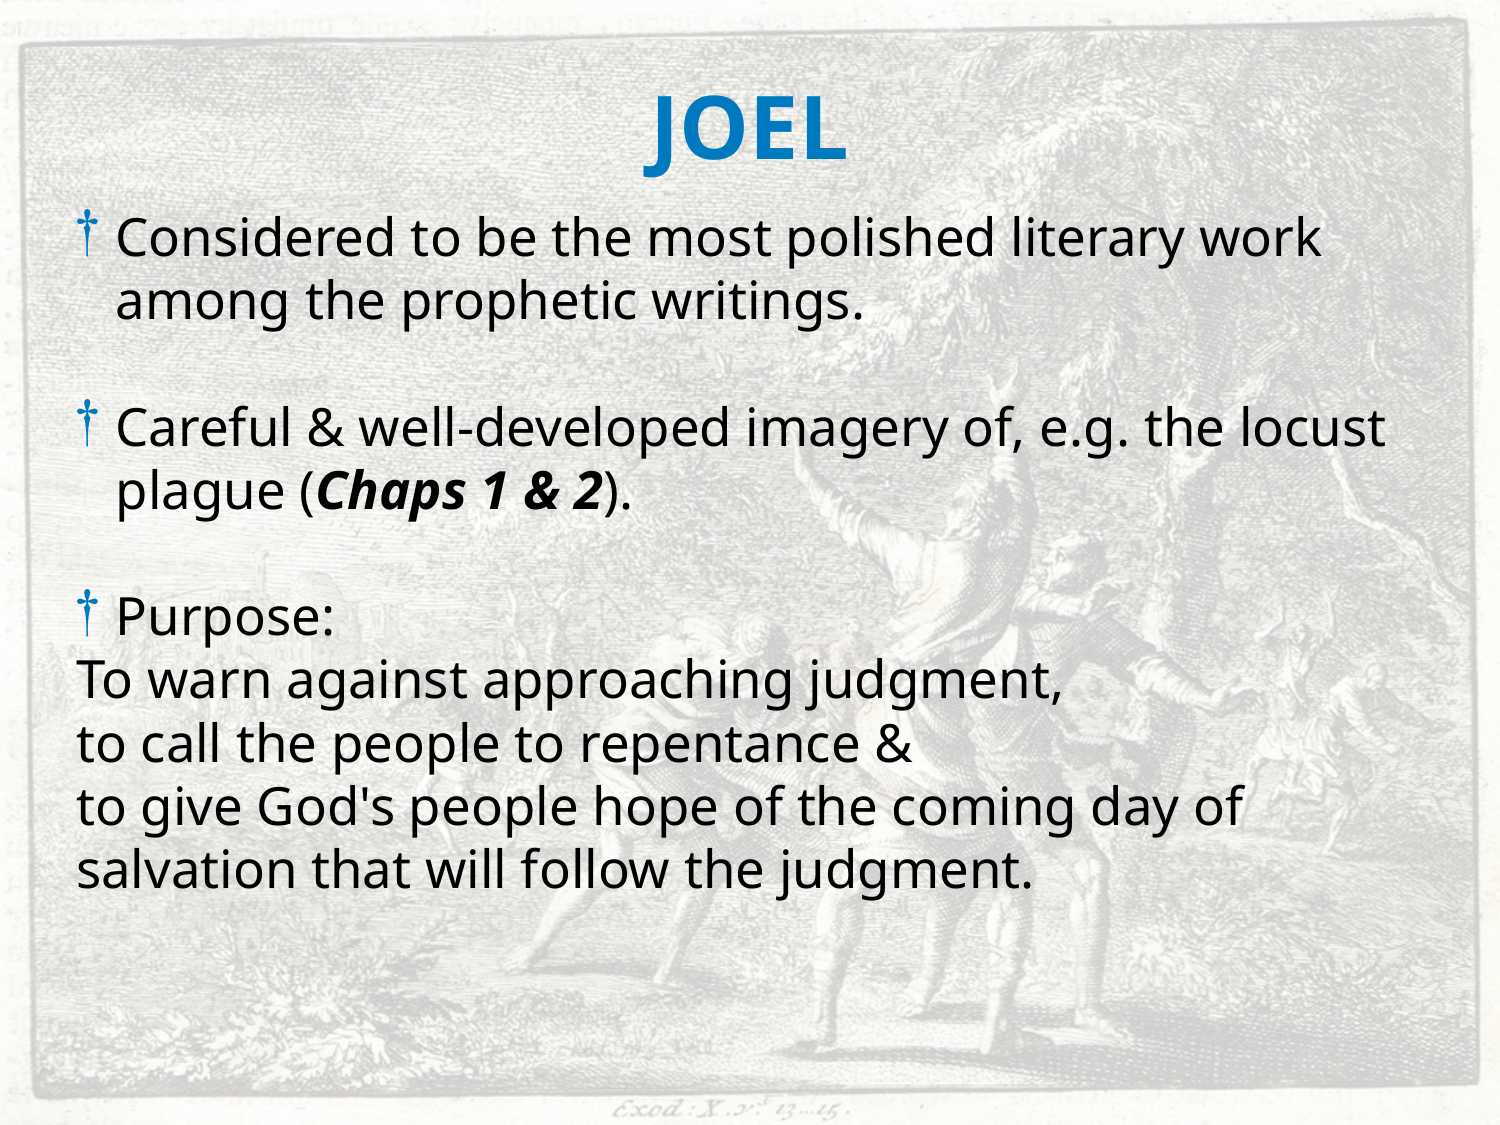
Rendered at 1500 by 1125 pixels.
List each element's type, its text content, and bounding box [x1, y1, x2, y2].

text_box JOEL [635, 63, 864, 290]
text_box Considered to be the most polished literary work among the prophetic writings. Careful & well-developed imagery of, e.g. the locust plague (Chaps 1 & 2). Purpose: To warn against approaching judgment, to call the people to repentance & to give God's people hope of the coming day of salvation that will follow the judgment. [70, 197, 1430, 969]
